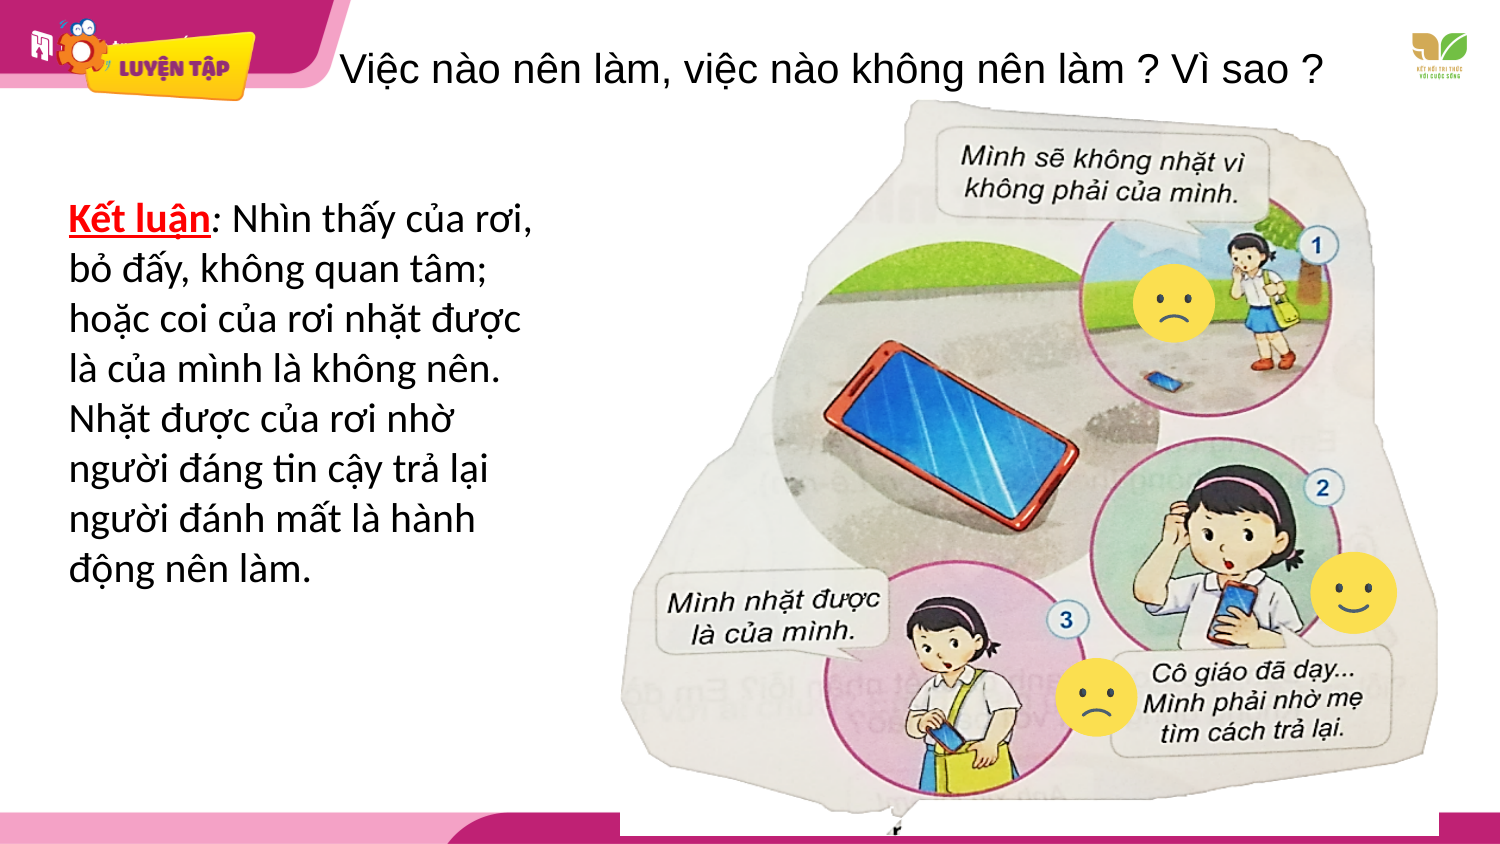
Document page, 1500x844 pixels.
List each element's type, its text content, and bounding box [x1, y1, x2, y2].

text_box Kết luận: Nhìn thấy của rơi, bỏ đấy, không quan tâm; hoặc coi của rơi nhặt được là của mình là không nên. Nhặt được của rơi nhờ người đáng tin cậy trả lại người đánh mất là hành động nên làm. [53, 183, 573, 599]
text_box Việc nào nên làm, việc nào không nên làm ? Vì sao ? [324, 34, 1486, 100]
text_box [1304, 551, 1398, 634]
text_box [1050, 657, 1138, 737]
picture [0, 0, 1500, 844]
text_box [1127, 263, 1216, 343]
